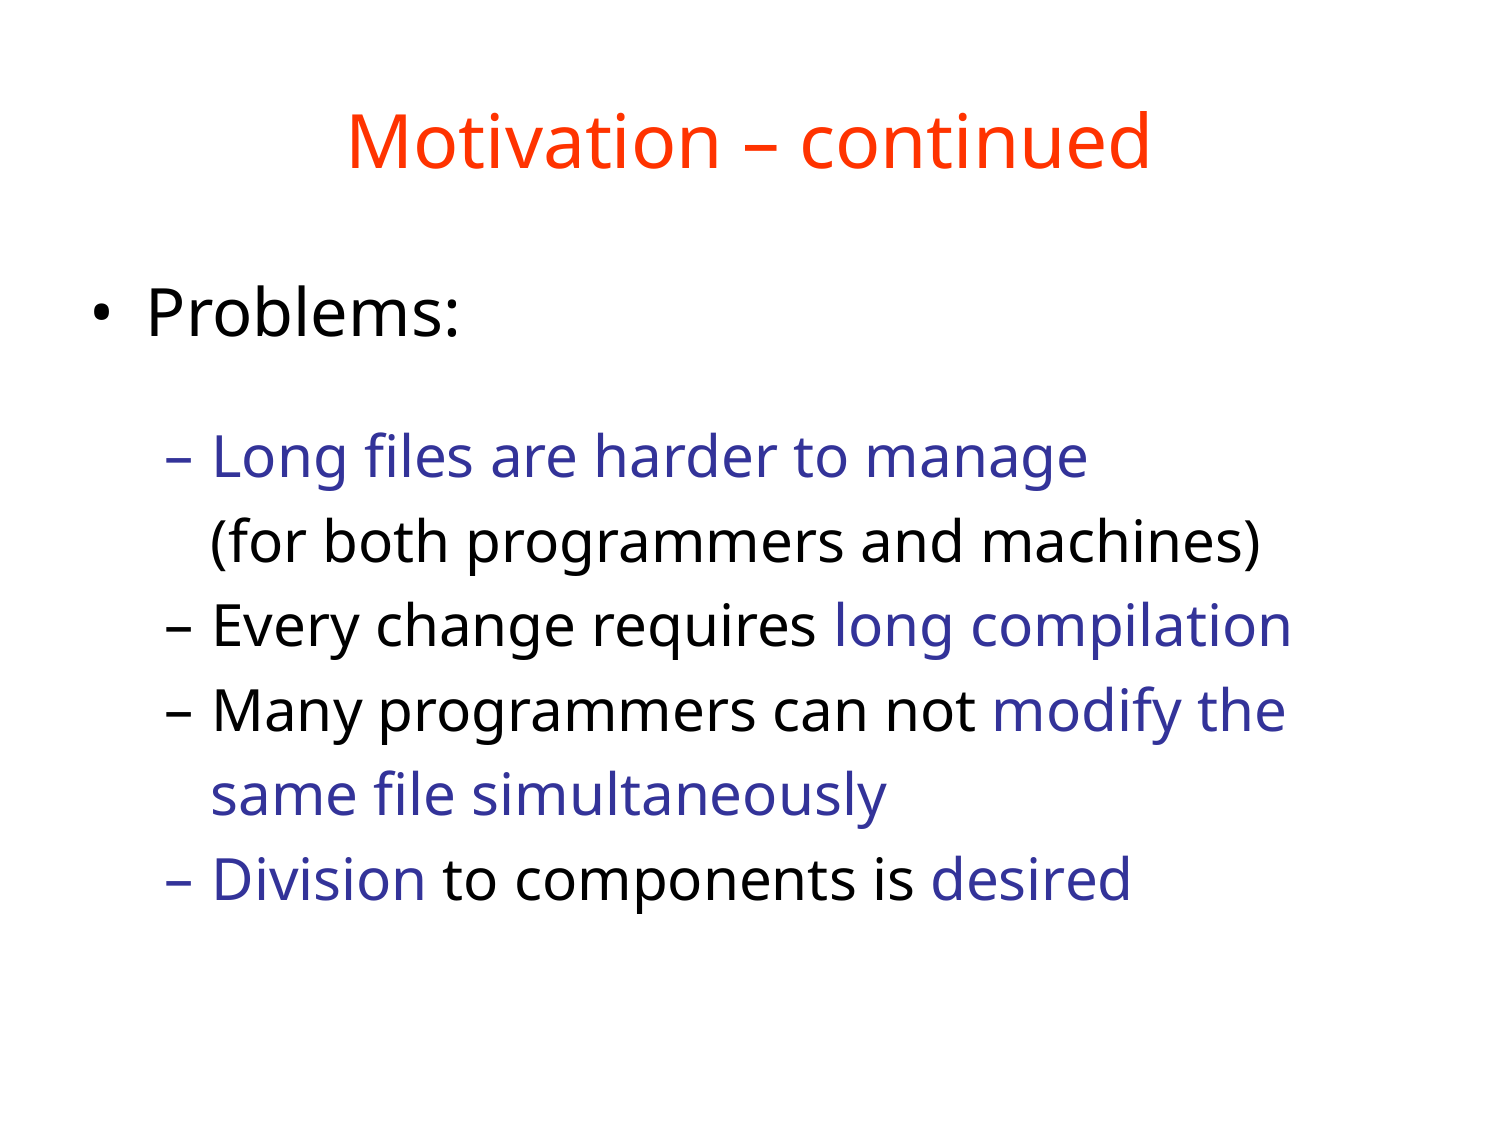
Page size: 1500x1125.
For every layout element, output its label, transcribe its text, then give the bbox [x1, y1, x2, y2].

title Motivation – continued [74, 44, 1426, 233]
list Problems: Long files are harder to manage (for both programmers and machines)‏ Every change requires long compilation Many programmers can not modify the same file simultaneously Division to components is desired [74, 262, 1426, 1125]
